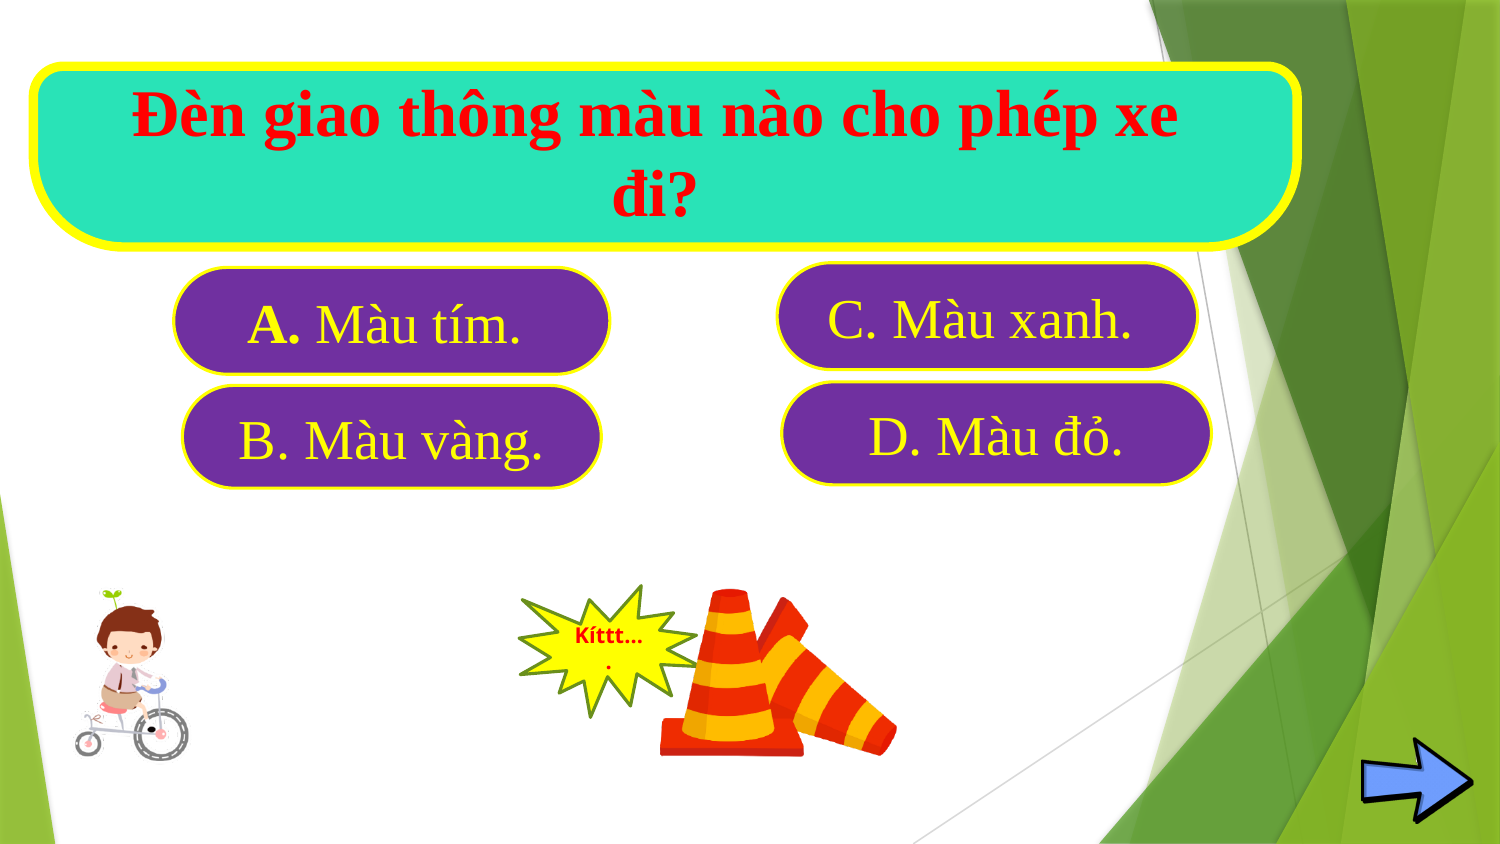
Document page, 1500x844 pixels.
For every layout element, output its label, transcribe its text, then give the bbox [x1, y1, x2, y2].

text_box C. Màu xanh. [775, 261, 1200, 372]
text_box B. Màu vàng. [180, 383, 603, 490]
text_box D. Màu đỏ. [780, 380, 1214, 487]
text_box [32, 63, 1298, 248]
text_box A. Màu tím. [172, 265, 612, 376]
picture [589, 480, 948, 839]
text_box Kíttt…. [517, 598, 584, 695]
picture [70, 581, 196, 768]
picture [1361, 735, 1477, 826]
